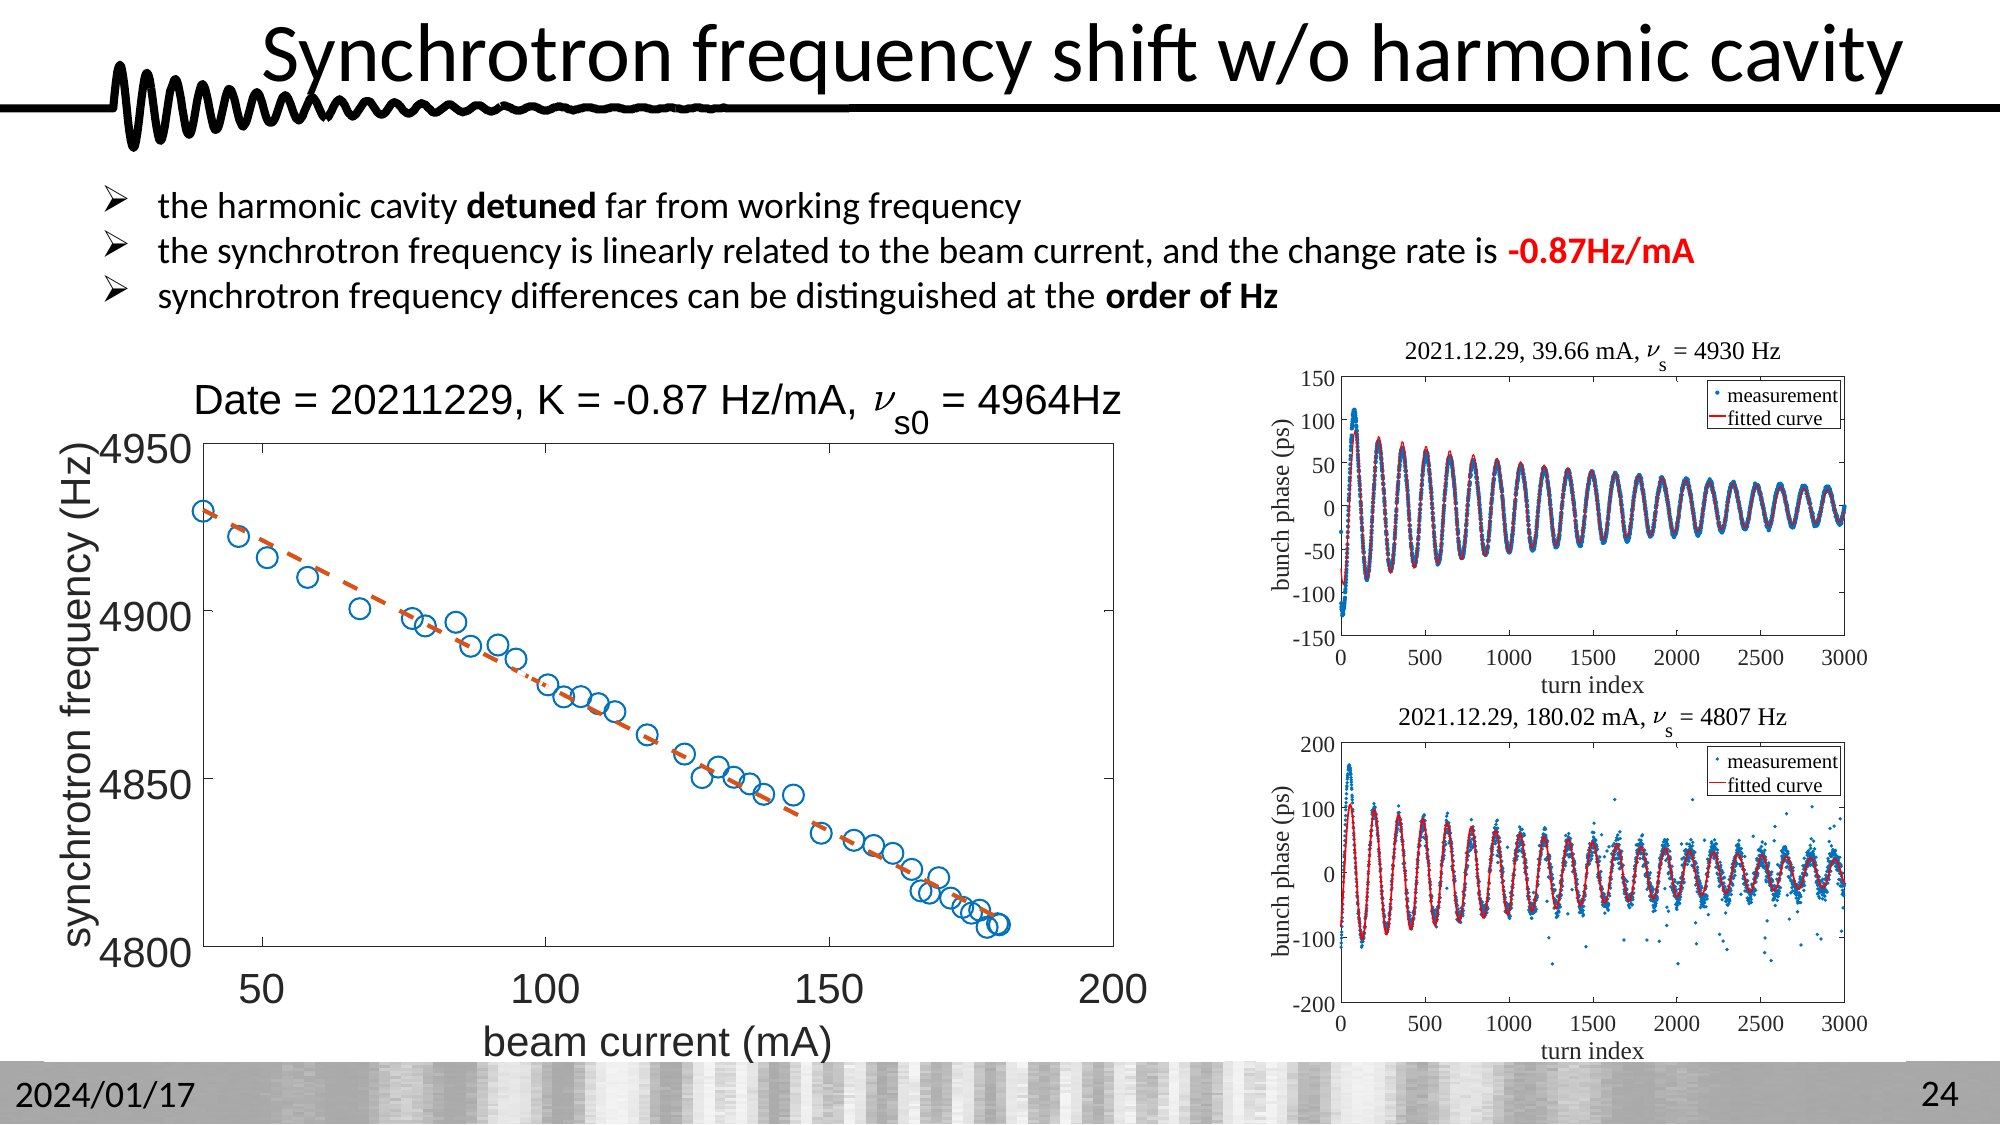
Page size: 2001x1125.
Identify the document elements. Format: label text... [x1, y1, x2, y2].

picture [1256, 329, 1906, 1062]
picture [43, 361, 1225, 1063]
slide_number 24 [1906, 1062, 2000, 1122]
text_box the harmonic cavity detuned far from working frequency the synchrotron frequency is linearly related to the beam current, and the change rate is -0.87Hz/mA synchrotron frequency differences can be distinguished at the order of Hz [86, 173, 1840, 324]
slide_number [0, 1062, 276, 1123]
text_box Synchrotron frequency shift w/o harmonic cavity [221, 2, 1947, 220]
